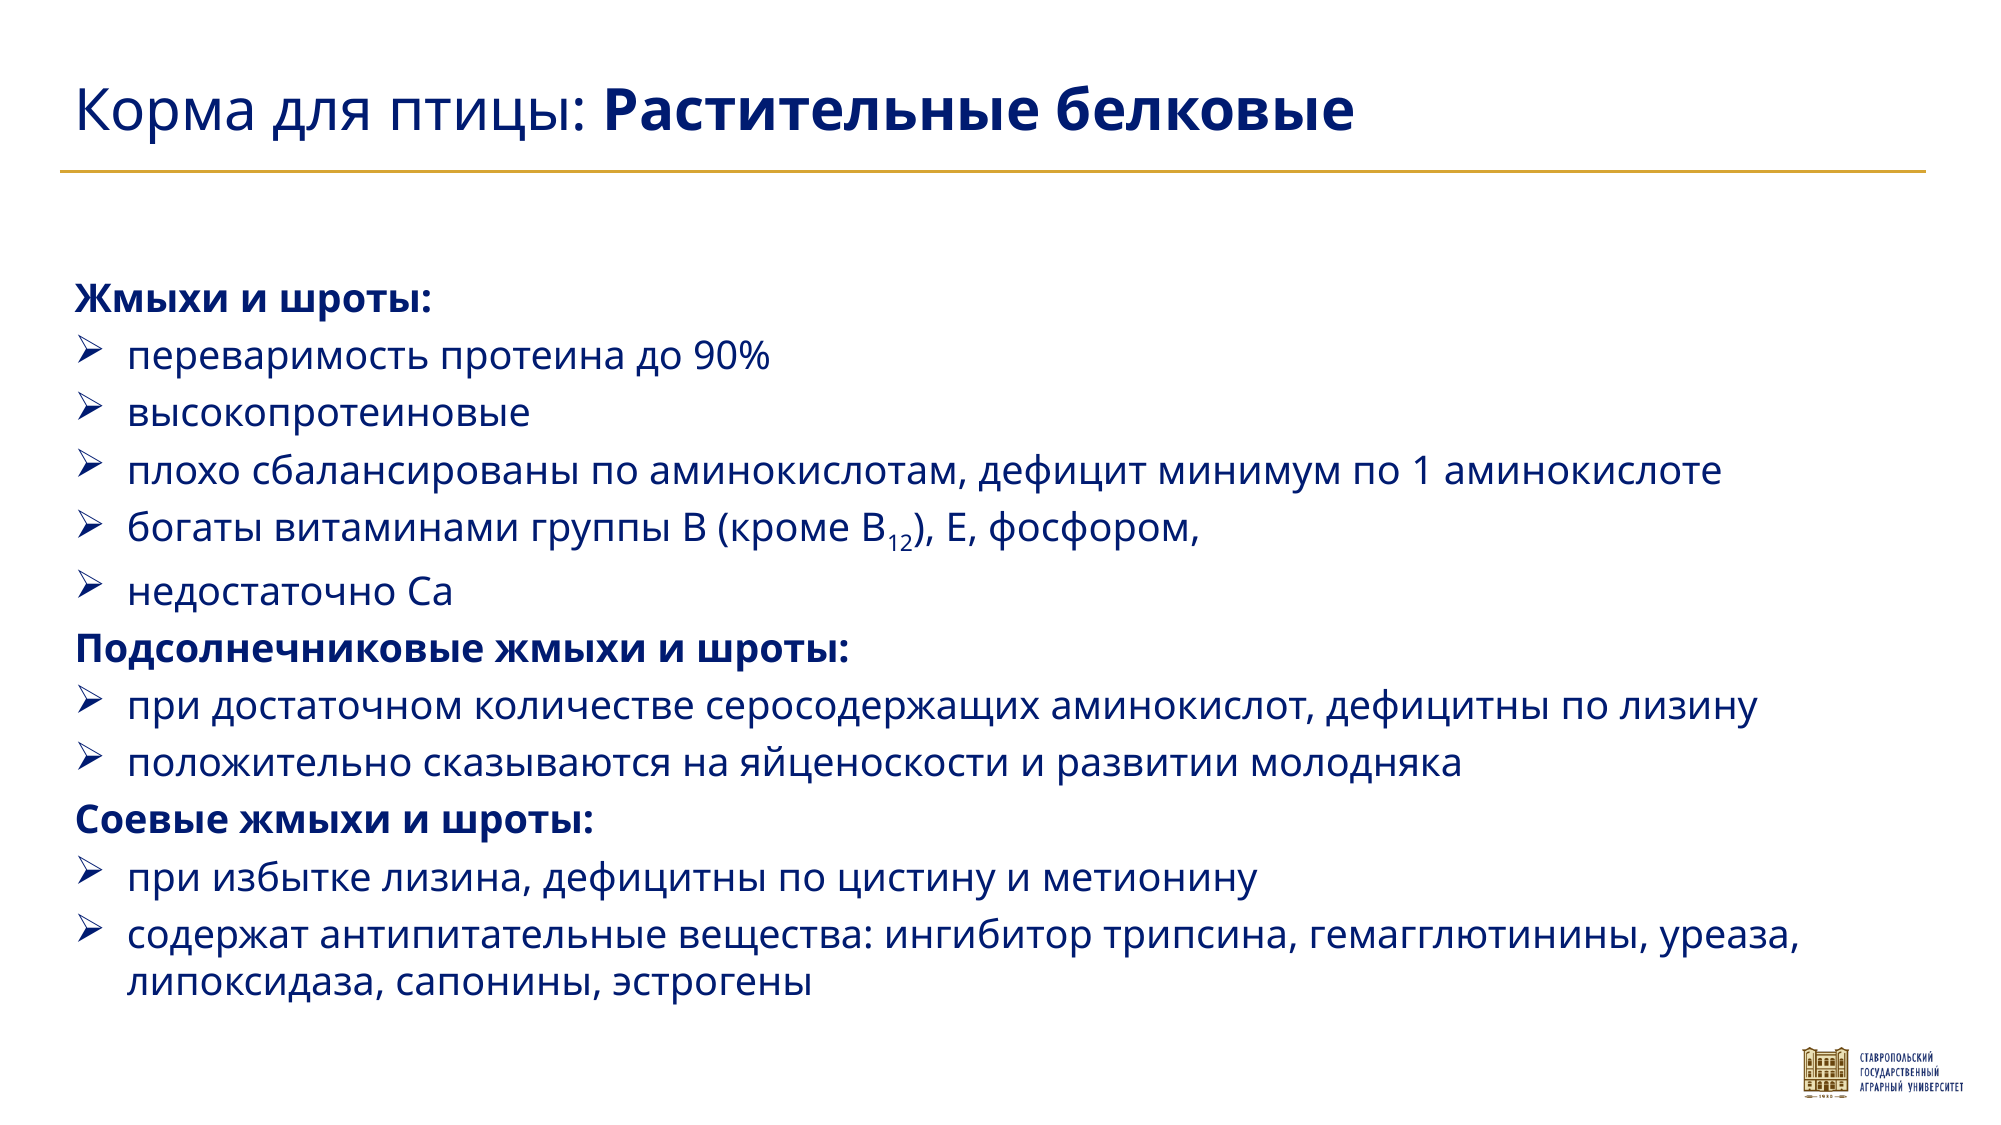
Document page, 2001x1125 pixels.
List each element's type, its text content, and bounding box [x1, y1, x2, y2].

picture [1802, 1047, 1963, 1098]
list Жмыхи и шроты: переваримость протеина до 90% высокопротеиновые плохо сбалансированы по аминокислотам, дефицит минимум по 1 аминокислоте богаты витаминами группы В (кроме В12), Е, фосфором, недостаточно Са Подсолнечниковые жмыхи и шроты: при достаточном количестве серосодержащих аминокислот, дефицитны по лизину положительно сказываются на яйценоскости и развитии молодняка Соевые жмыхи и шроты: при избытке лизина, дефицитны по цистину и метионину содержат антипитательные вещества: ингибитор трипсина, гемагглютинины, уреаза, липоксидаза, сапонины, эстрогены [59, 265, 1926, 1015]
list Корма для птицы: Растительные белковые [59, 67, 1926, 158]
